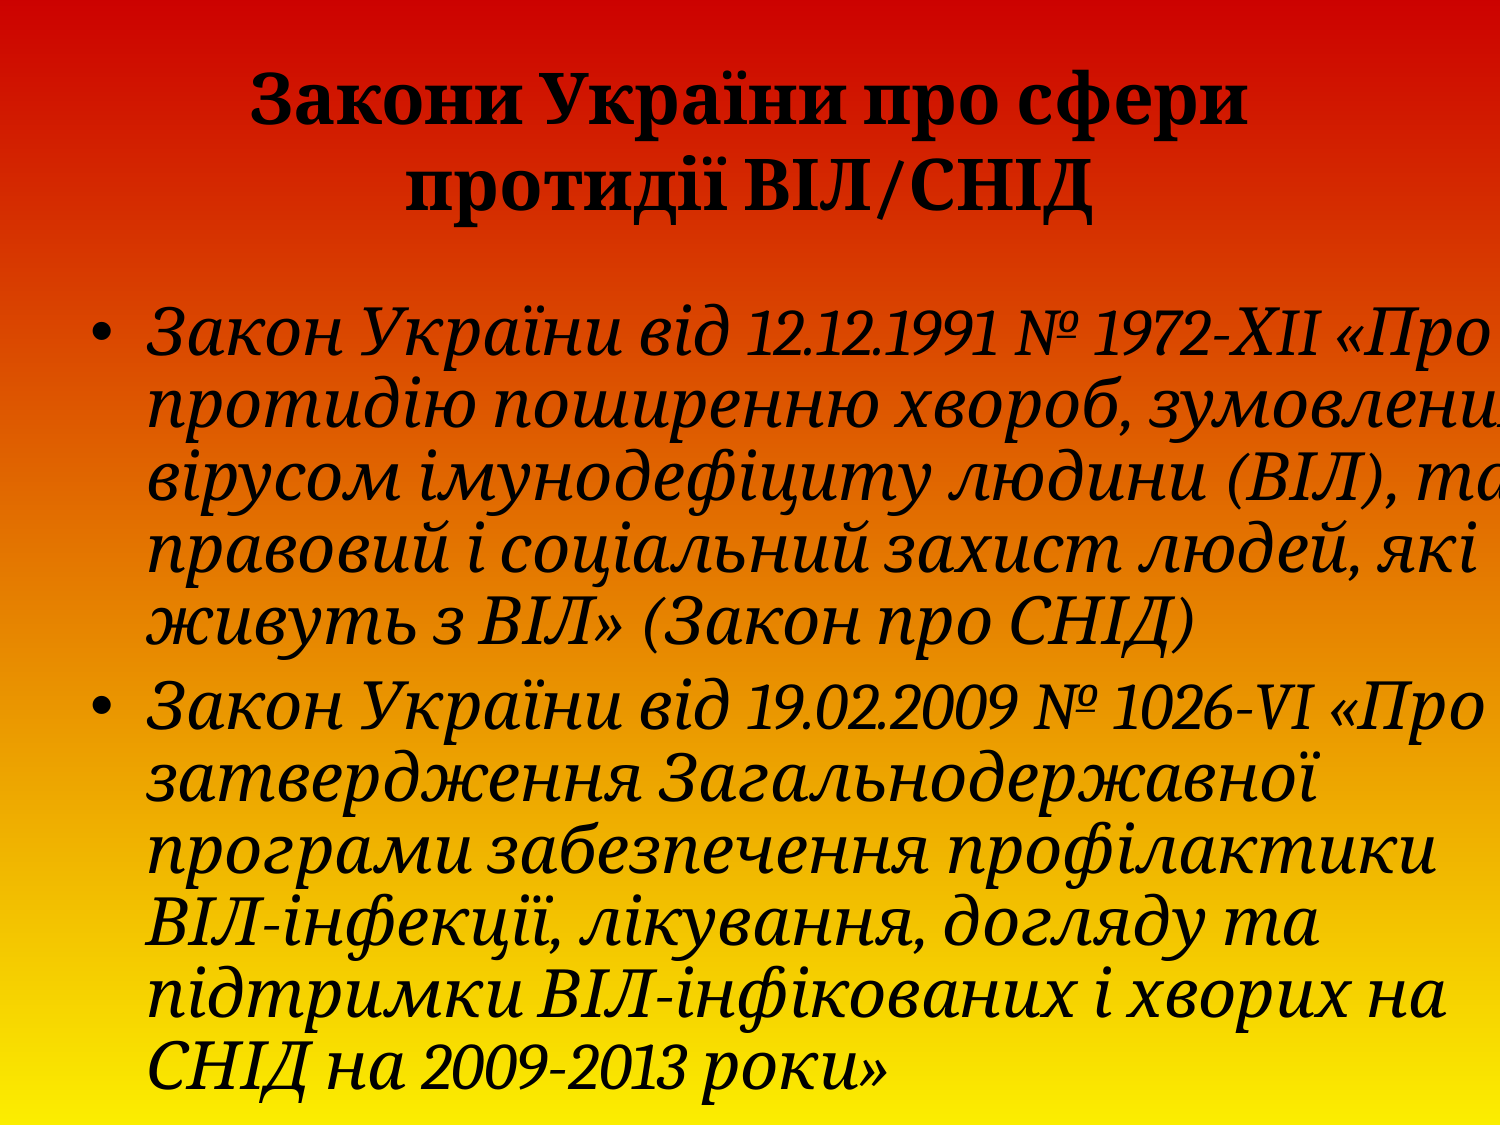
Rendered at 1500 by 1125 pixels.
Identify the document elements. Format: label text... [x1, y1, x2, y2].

title Закони України про сфери протидії ВІЛ/СНІД [74, 44, 1426, 233]
list Закон України від 12.12.1991 № 1972-ХII «Про протидію поширенню хвороб, зумовлених вірусом імунодефіциту людини (ВІЛ), та правовий і соціальний захист людей, які живуть з ВІЛ» (Закон про СНІД) Закон України від 19.02.2009 № 1026-VI «Про затвердження Загальнодержавної програми забезпечення профілактики ВІЛ-інфекції, лікування, догляду та підтримки ВІЛ-інфікованих і хворих на СНІД на 2009-2013 роки» [74, 290, 1500, 1125]
text_box [0, 0, 1500, 1125]
